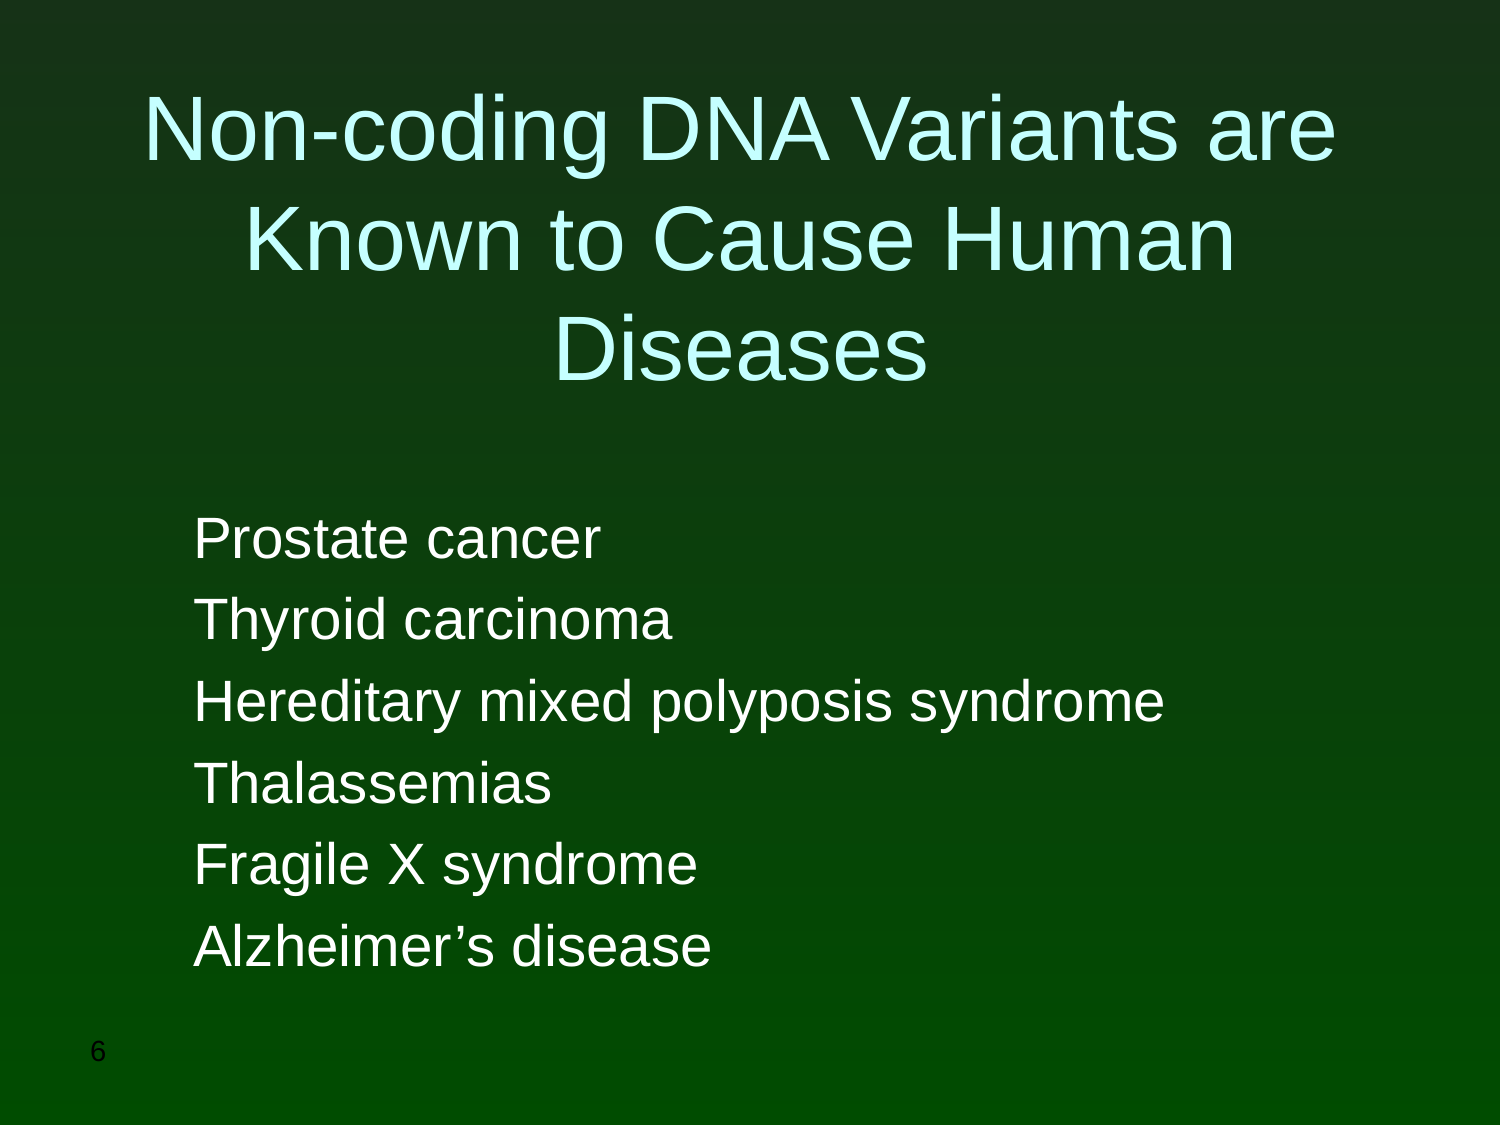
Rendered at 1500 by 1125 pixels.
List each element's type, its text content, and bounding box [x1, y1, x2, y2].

list Prostate cancer Thyroid carcinoma Hereditary mixed polyposis syndrome Thalassemias Fragile X syndrome Alzheimer’s disease [112, 492, 1388, 1125]
title Non-coding DNA Variants are Known to Cause Human Diseases [33, 112, 1450, 355]
slide_number 6 [74, 1024, 426, 1103]
